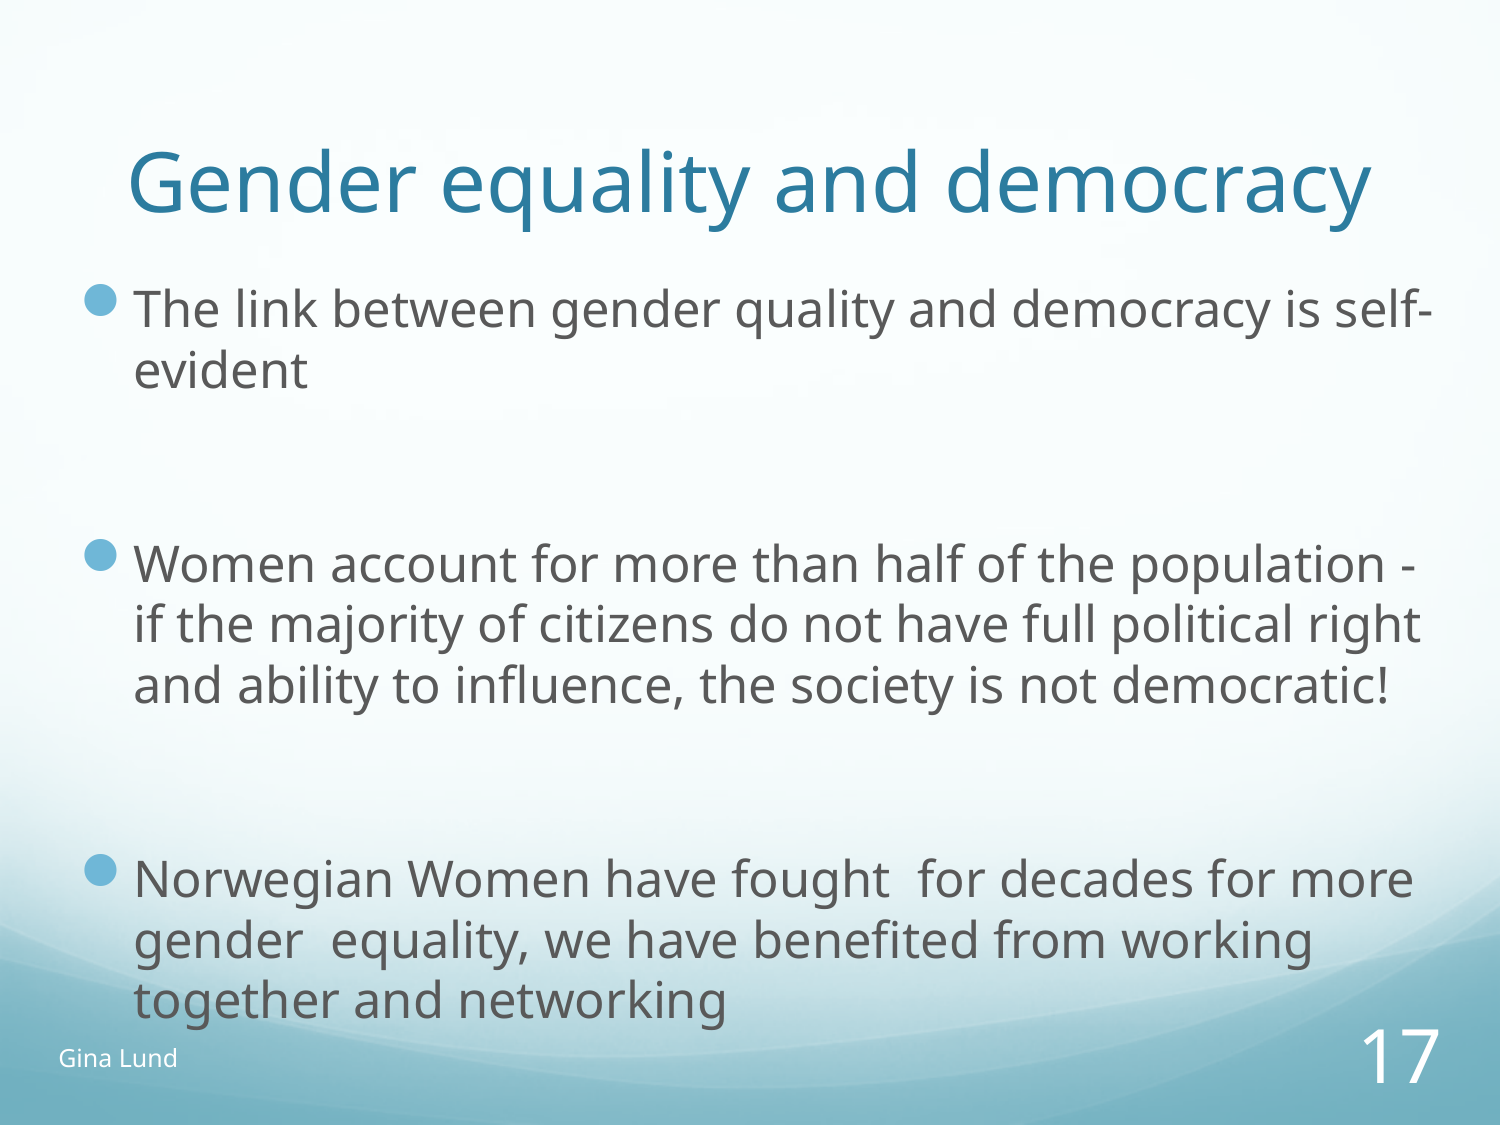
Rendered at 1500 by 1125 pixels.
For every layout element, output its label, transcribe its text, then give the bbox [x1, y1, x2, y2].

list The link between gender quality and democracy is self-evident Women account for more than half of the population -if the majority of citizens do not have full political right and ability to influence, the society is not democratic! Norwegian Women have fought for decades for more gender equality, we have benefited from working together and networking [64, 269, 1459, 1050]
footer Gina Lund [43, 1029, 838, 1090]
slide_number 17 [1295, 1029, 1459, 1090]
title Gender equality and democracy [90, 17, 1410, 237]
